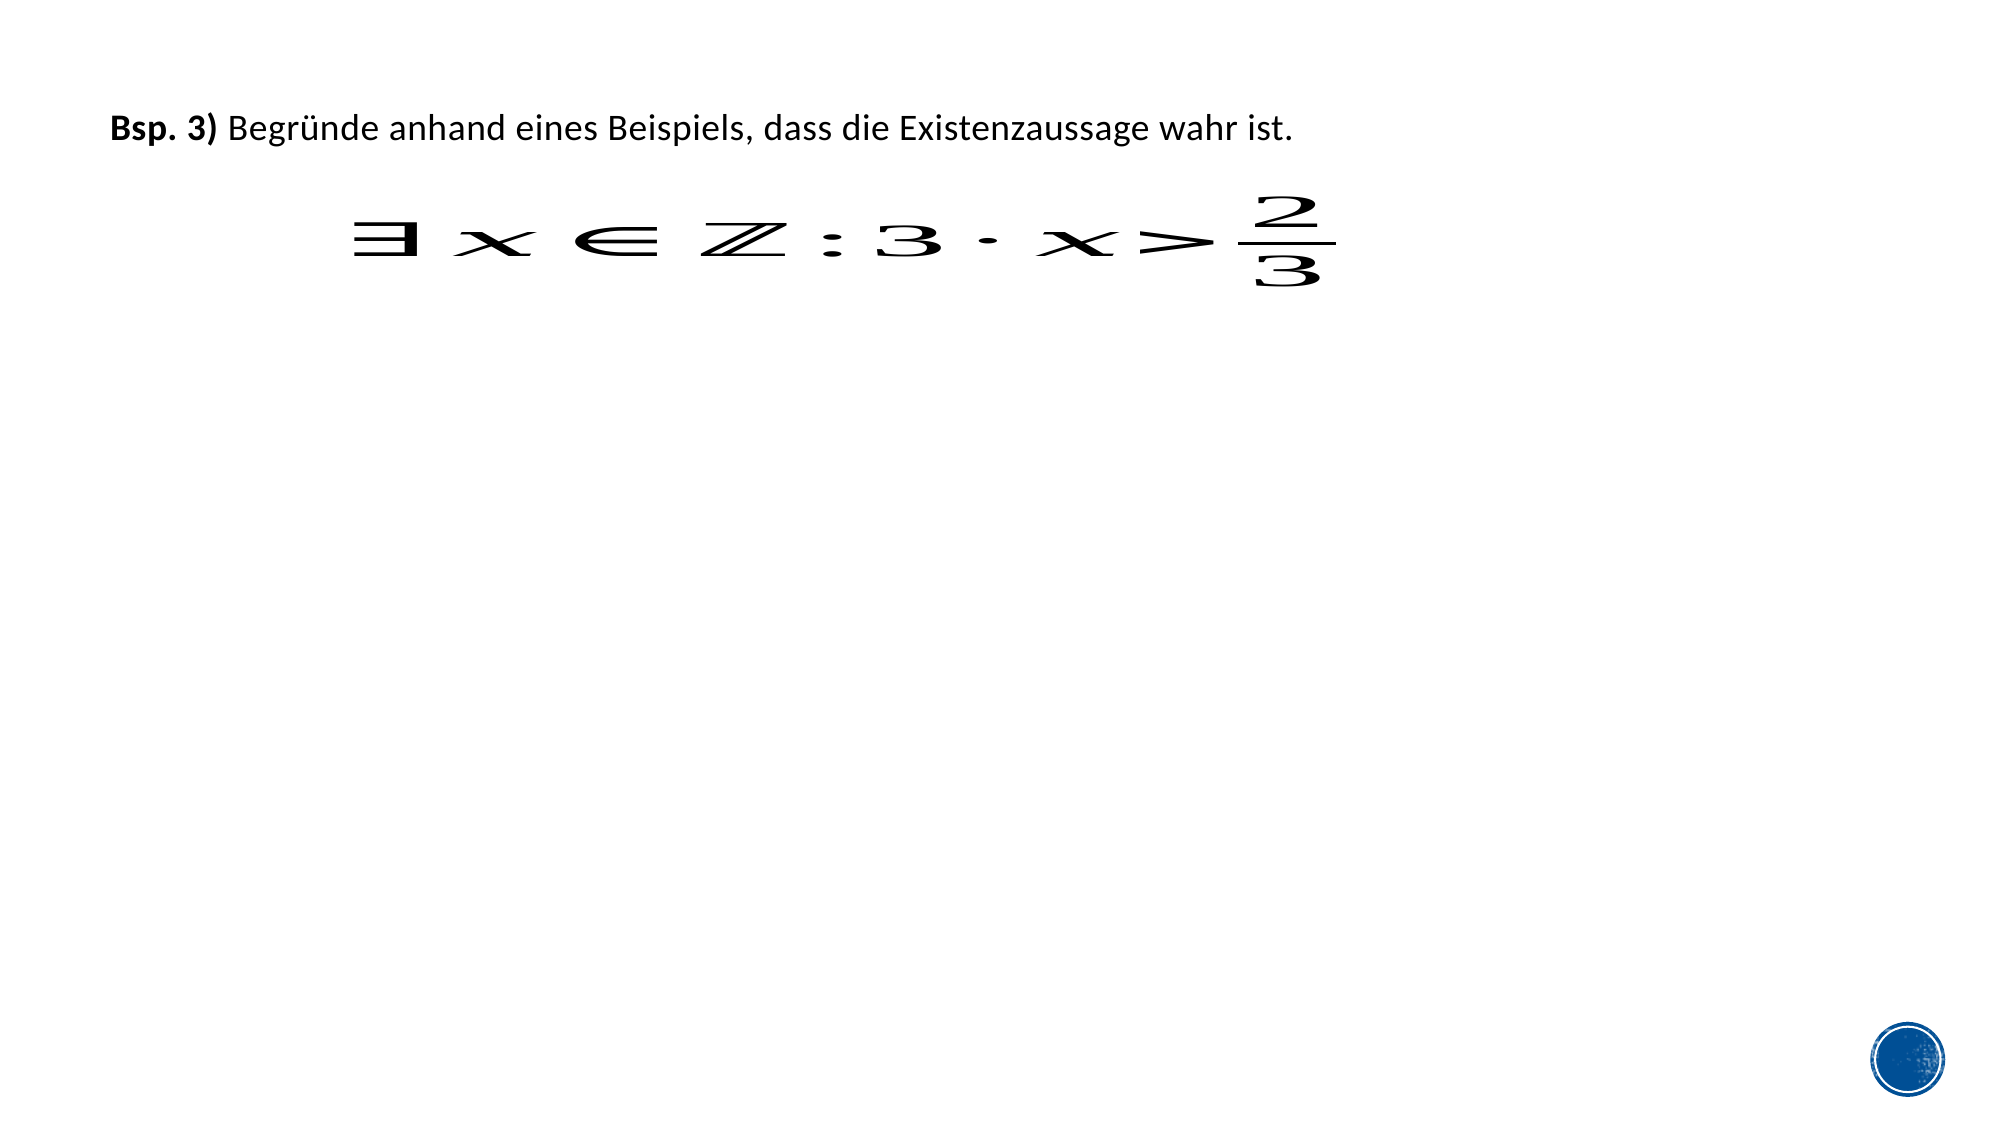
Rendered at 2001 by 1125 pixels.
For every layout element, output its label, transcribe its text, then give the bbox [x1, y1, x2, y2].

text_box Bsp. 3) Begründe anhand eines Beispiels, dass die Existenzaussage wahr ist. [95, 92, 1596, 156]
